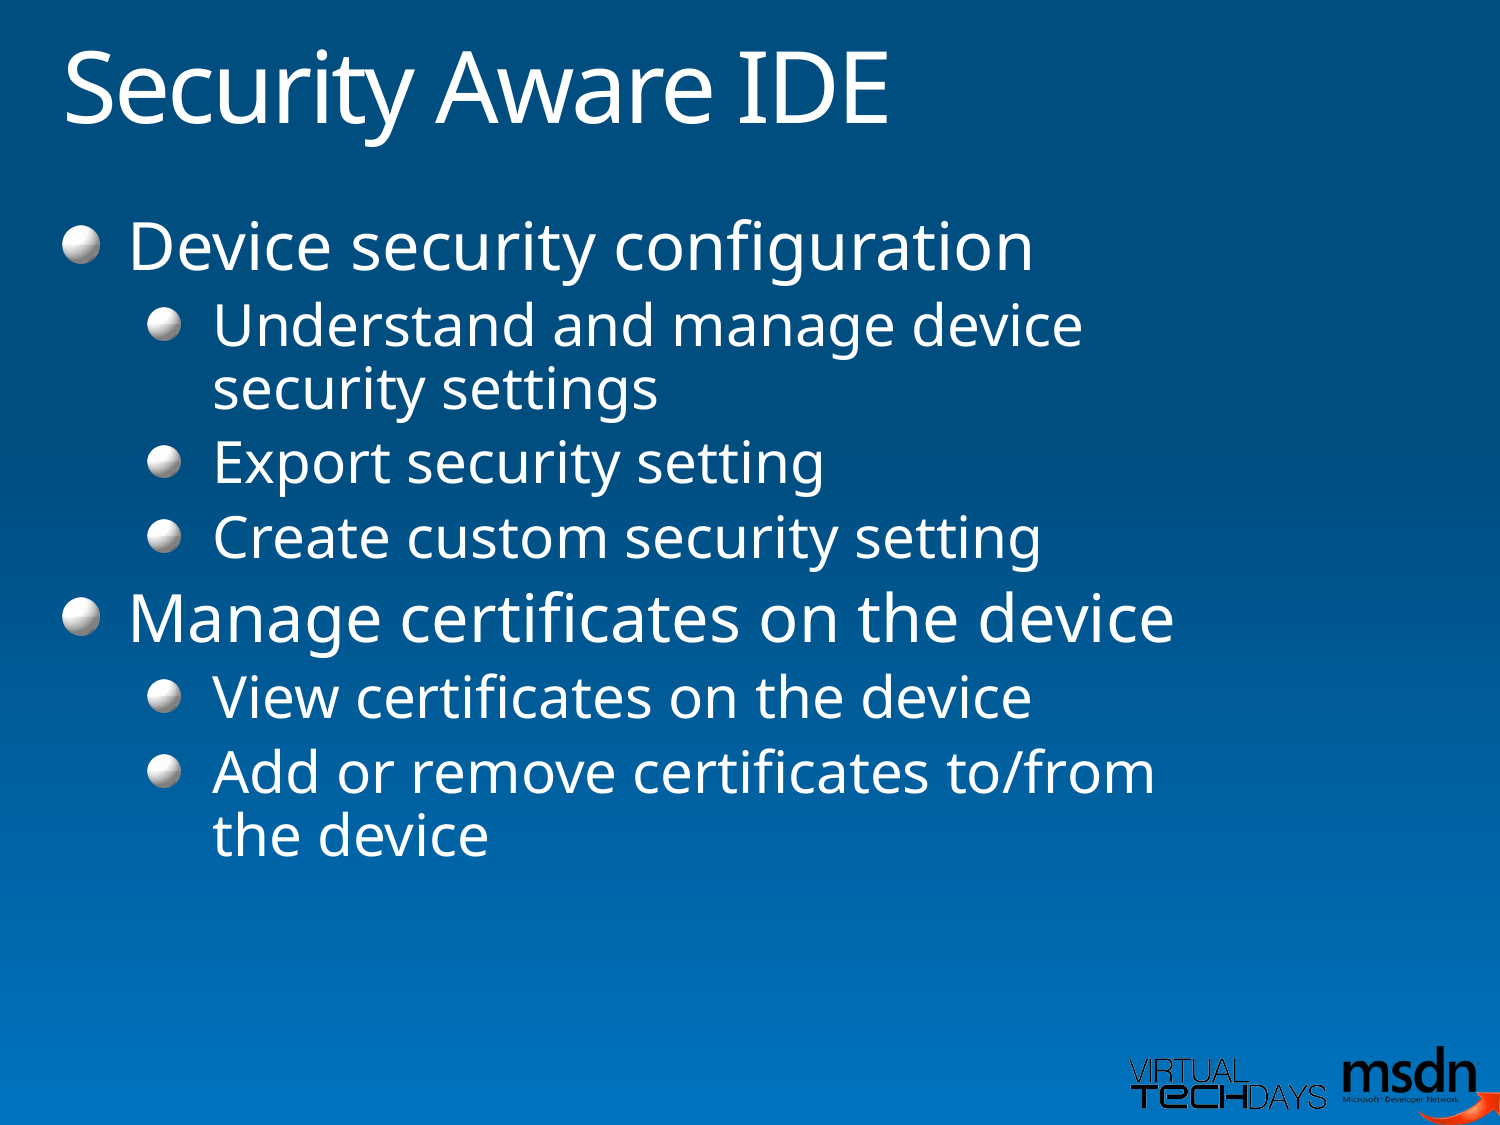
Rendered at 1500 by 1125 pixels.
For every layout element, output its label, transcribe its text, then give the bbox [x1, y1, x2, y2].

list Device security configuration Understand and manage device security settings Export security setting Create custom security setting Manage certificates on the device View certificates on the device Add or remove certificates to/from the device [62, 212, 1438, 890]
picture [147, 679, 181, 713]
picture [147, 754, 181, 788]
picture [147, 519, 181, 553]
title Security Aware IDE [62, 37, 1438, 147]
picture [1125, 1049, 1327, 1119]
picture [1343, 1046, 1500, 1125]
picture [62, 597, 100, 636]
picture [147, 307, 181, 341]
picture [147, 445, 181, 478]
picture [62, 225, 100, 264]
